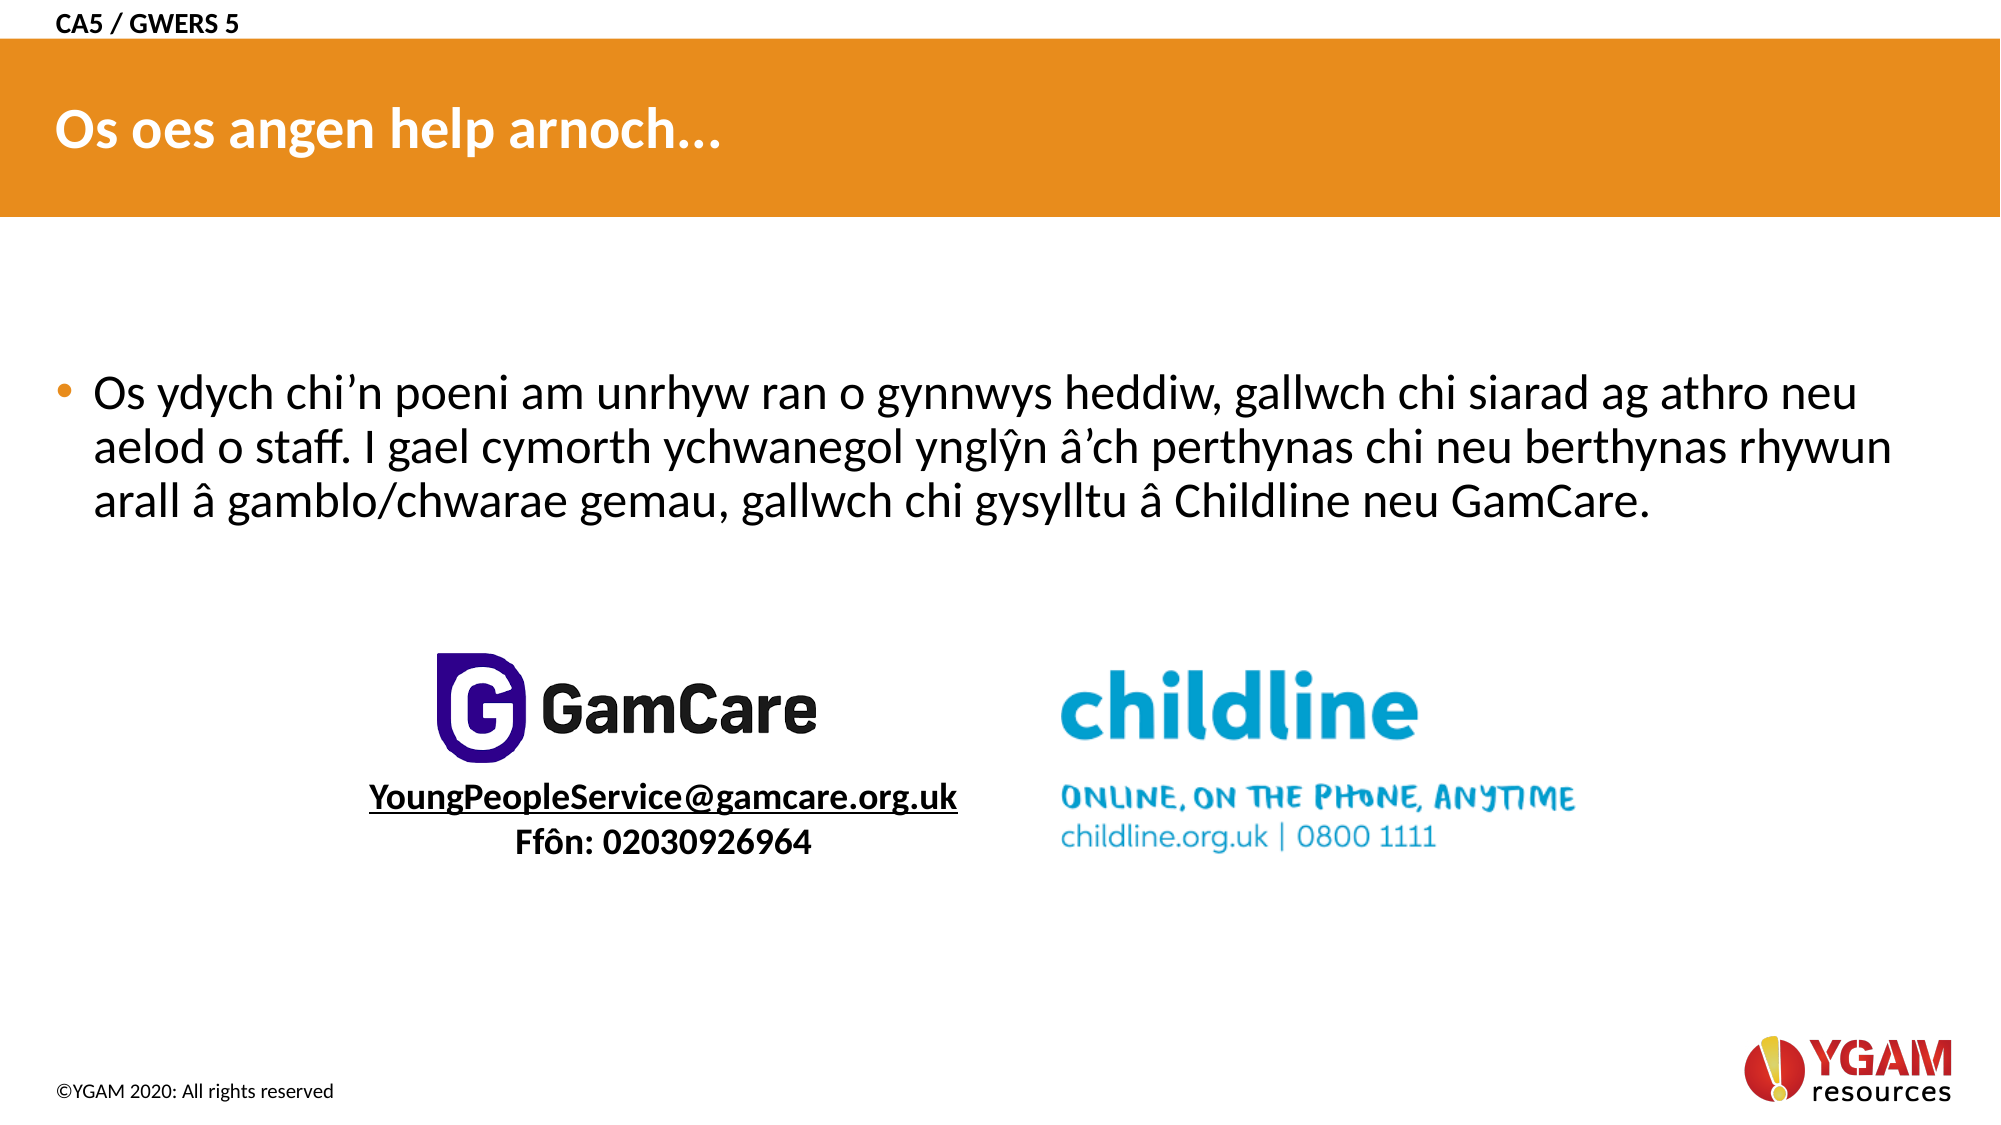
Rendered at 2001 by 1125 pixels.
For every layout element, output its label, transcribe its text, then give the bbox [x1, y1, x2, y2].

text_box YoungPeopleService@gamcare.org.uk Ffôn: 02030926964 [353, 719, 974, 870]
list Os ydych chi’n poeni am unrhyw ran o gynnwys heddiw, gallwch chi siarad ag athro neu aelod o staff. I gael cymorth ychwanegol ynglŷn â’ch perthynas chi neu berthynas rhywun arall â gamblo/chwarae gemau, gallwch chi gysylltu â Childline neu GamCare. [40, 358, 1956, 1014]
picture [1061, 669, 1576, 855]
picture [437, 653, 816, 763]
picture [1739, 1033, 1956, 1108]
title Os oes angen help arnoch... [40, 40, 1956, 219]
list CA5 / GWERS 5 [40, 0, 920, 57]
